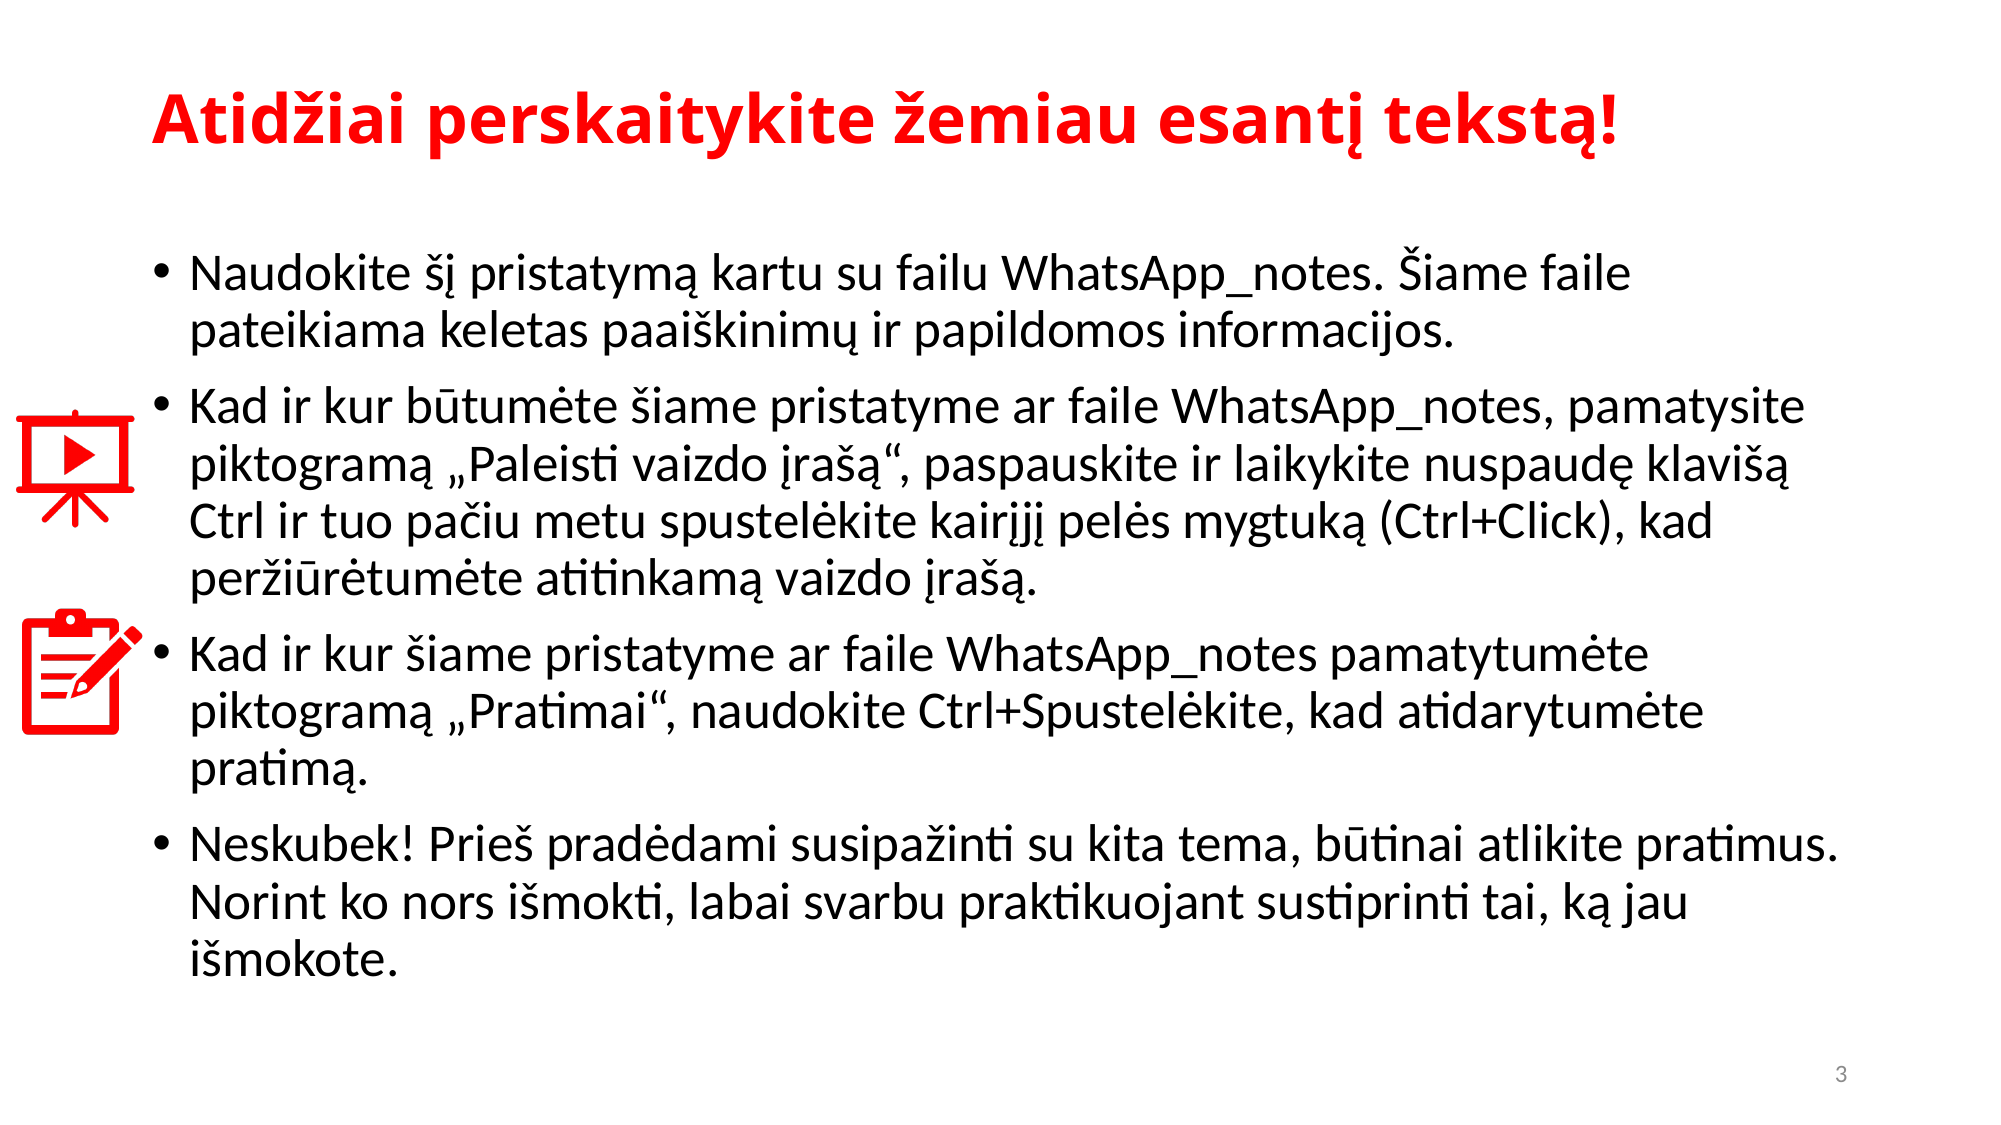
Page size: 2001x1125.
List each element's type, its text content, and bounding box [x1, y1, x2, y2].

picture [0, 392, 150, 543]
picture [0, 596, 150, 747]
title Atidžiai perskaitykite žemiau esantį tekstą! [137, 59, 1863, 184]
slide_number 3 [1412, 1042, 1863, 1103]
list Naudokite šį pristatymą kartu su failu WhatsApp_notes. Šiame faile pateikiama keletas paaiškinimų ir papildomos informacijos. Kad ir kur būtumėte šiame pristatyme ar faile WhatsApp_notes, pamatysite piktogramą „Paleisti vaizdo įrašą“, paspauskite ir laikykite nuspaudę klavišą Ctrl ir tuo pačiu metu spustelėkite kairįjį pelės mygtuką (Ctrl+Click), kad peržiūrėtumėte atitinkamą vaizdo įrašą. Kad ir kur šiame pristatyme ar faile WhatsApp_notes pamatytumėte piktogramą „Pratimai“, naudokite Ctrl+Spustelėkite, kad atidarytumėte pratimą. Neskubek! Prieš pradėdami susipažinti su kita tema, būtinai atlikite pratimus. Norint ko nors išmokti, labai svarbu praktikuojant sustiprinti tai, ką jau išmokote. [137, 237, 1863, 1001]
